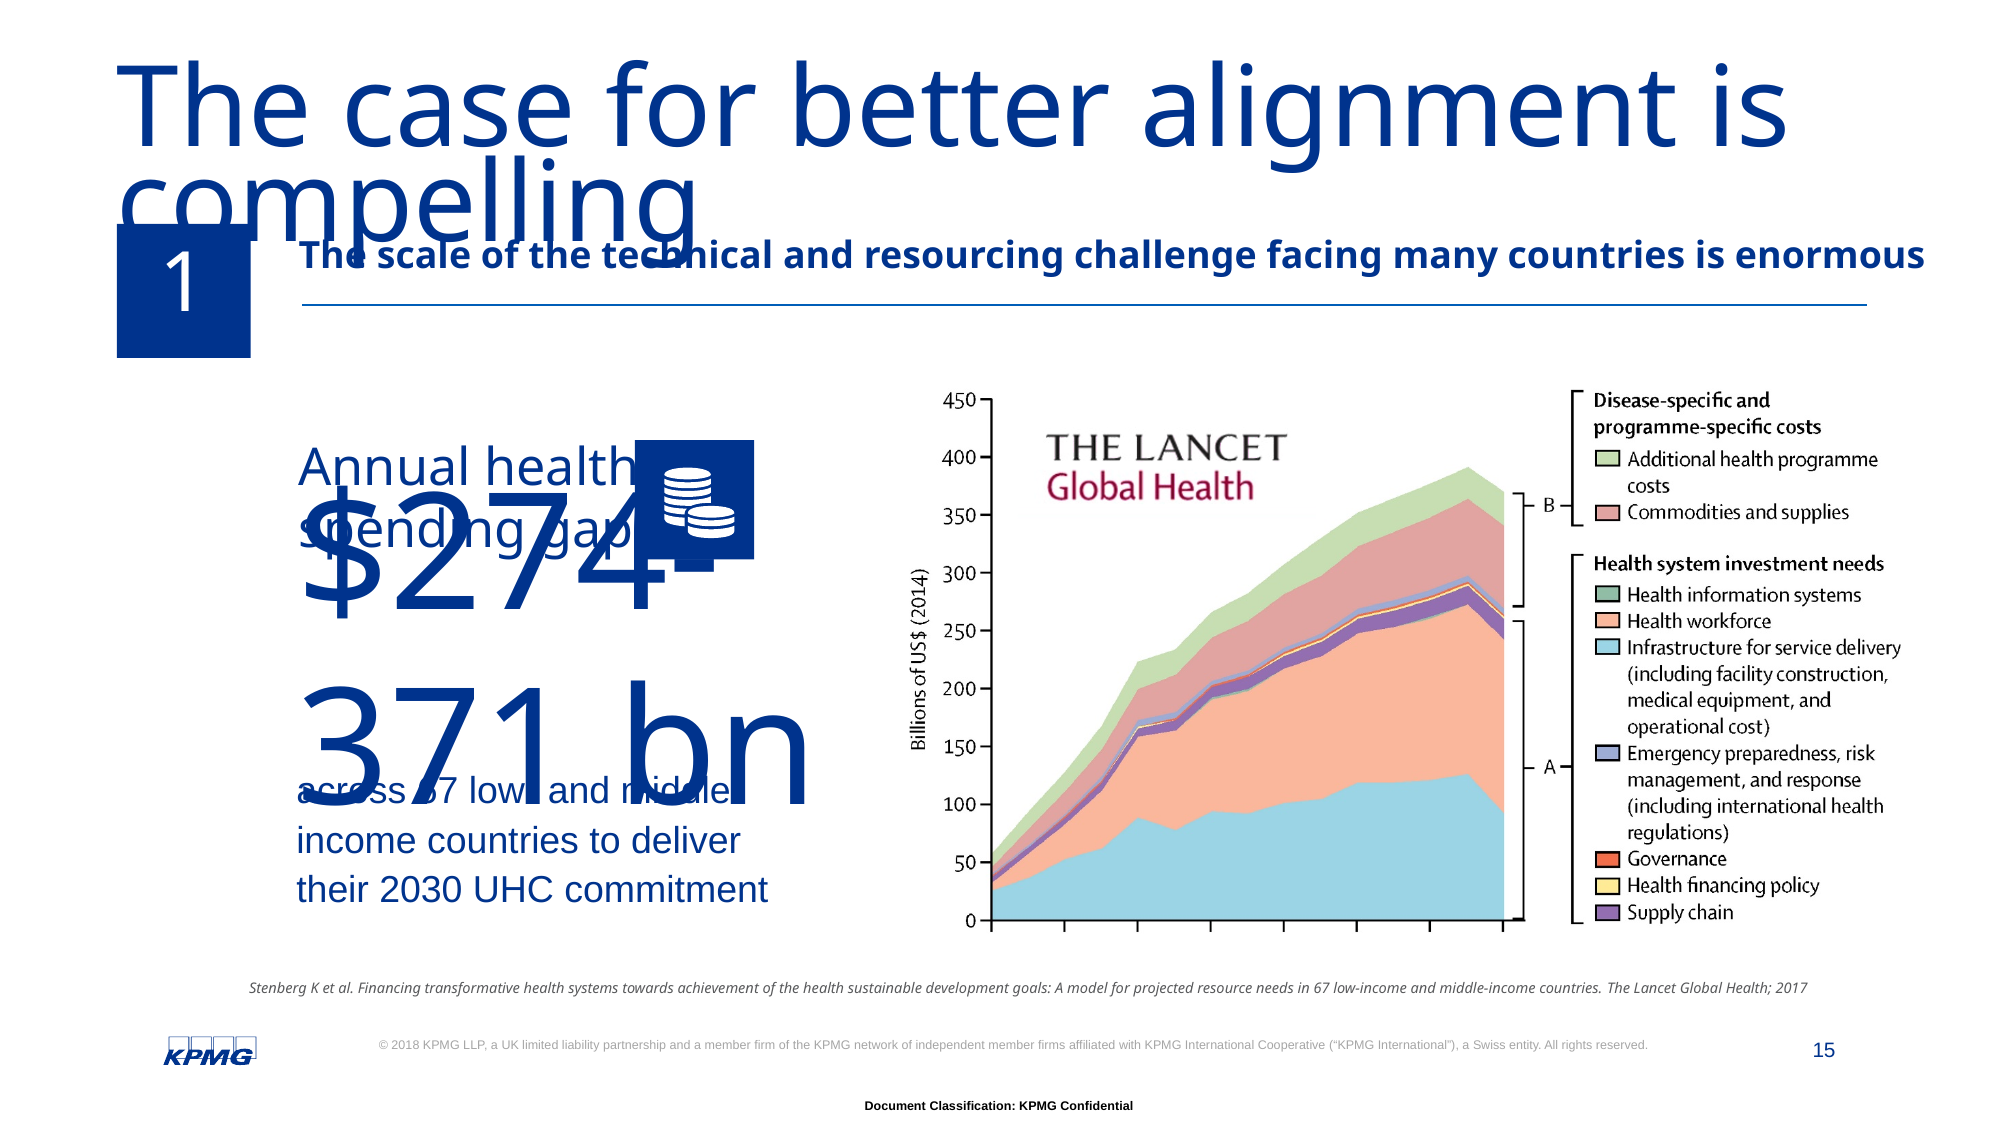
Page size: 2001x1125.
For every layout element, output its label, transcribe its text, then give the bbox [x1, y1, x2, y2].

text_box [634, 440, 755, 560]
title The case for better alignment is compelling [116, 70, 1914, 156]
text_box across 67 low- and middle income countries to deliver their 2030 UHC commitment [296, 793, 810, 879]
picture [909, 378, 1901, 962]
text_box The scale of the technical and resourcing challenge facing many countries is enormous [283, 223, 1968, 284]
text_box 1 [116, 223, 252, 359]
text_box Annual health spending gap [283, 425, 715, 566]
text_box $274-371 bn [296, 598, 909, 685]
text_box Stenberg K et al. Financing transformative health systems towards achievement of the health sustainable development goals: A model for projected resource needs in 67 low-income and middle-income countries. The Lancet Global Health; 2017 [234, 971, 1848, 1004]
